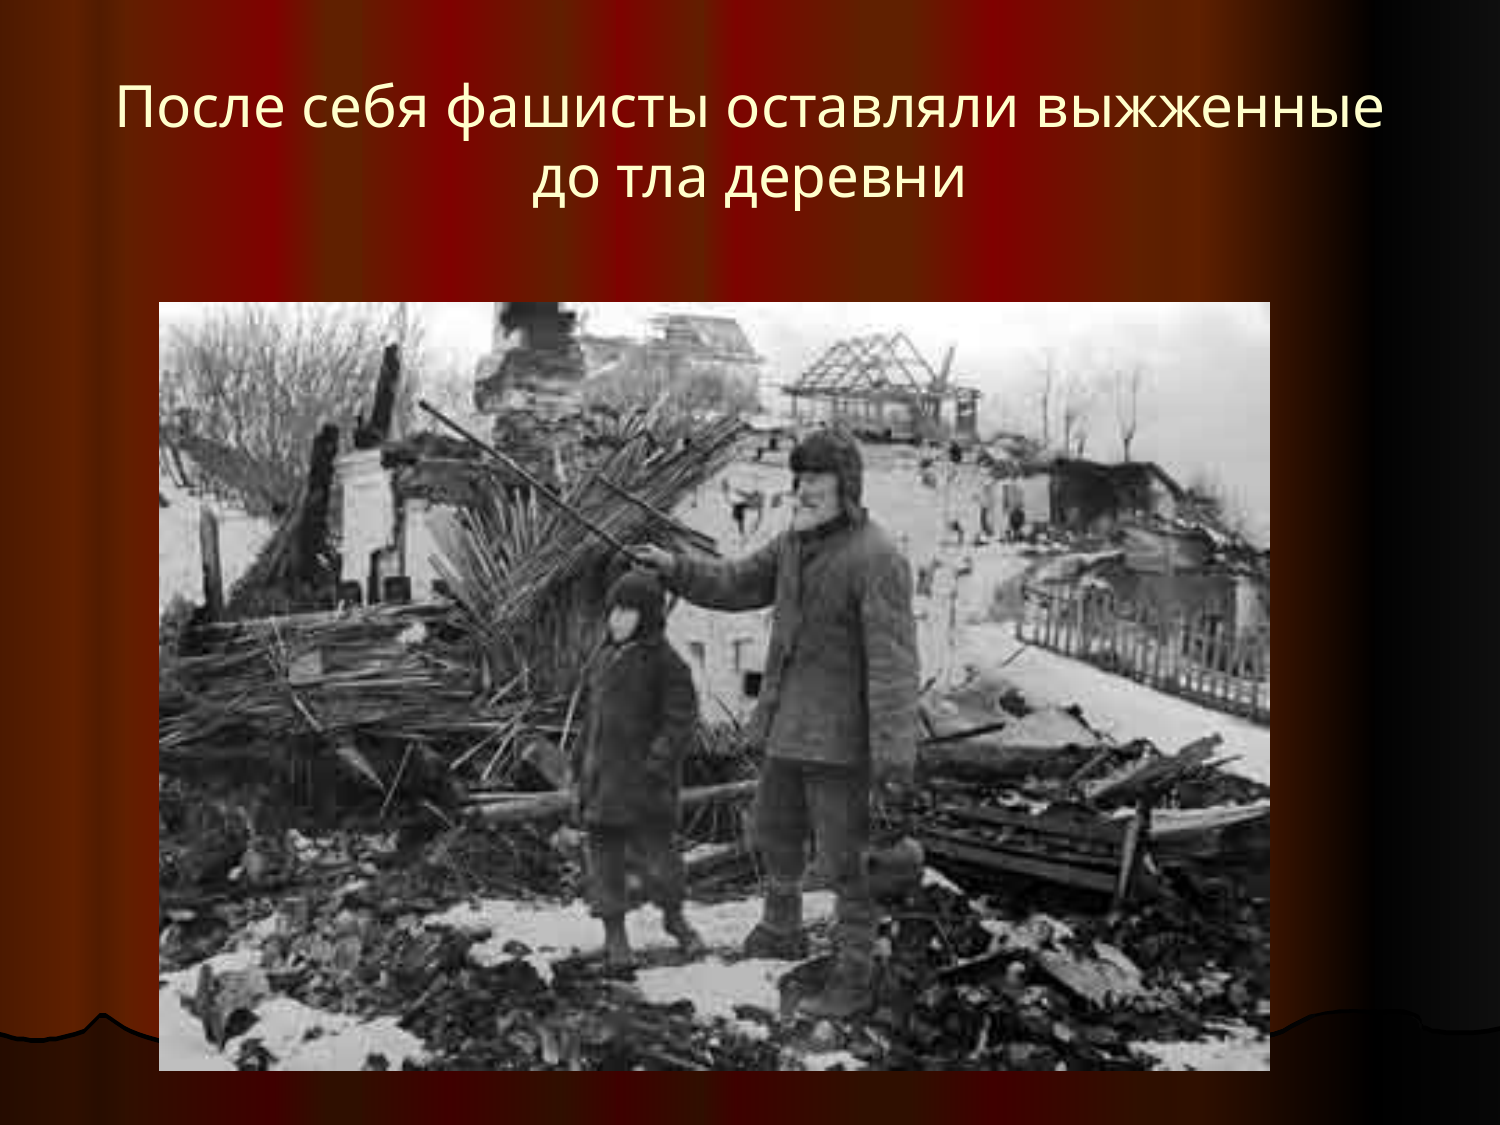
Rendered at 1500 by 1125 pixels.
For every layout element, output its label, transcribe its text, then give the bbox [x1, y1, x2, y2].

title После себя фашисты оставляли выжженные до тла деревни [74, 45, 1426, 233]
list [159, 302, 1271, 1071]
